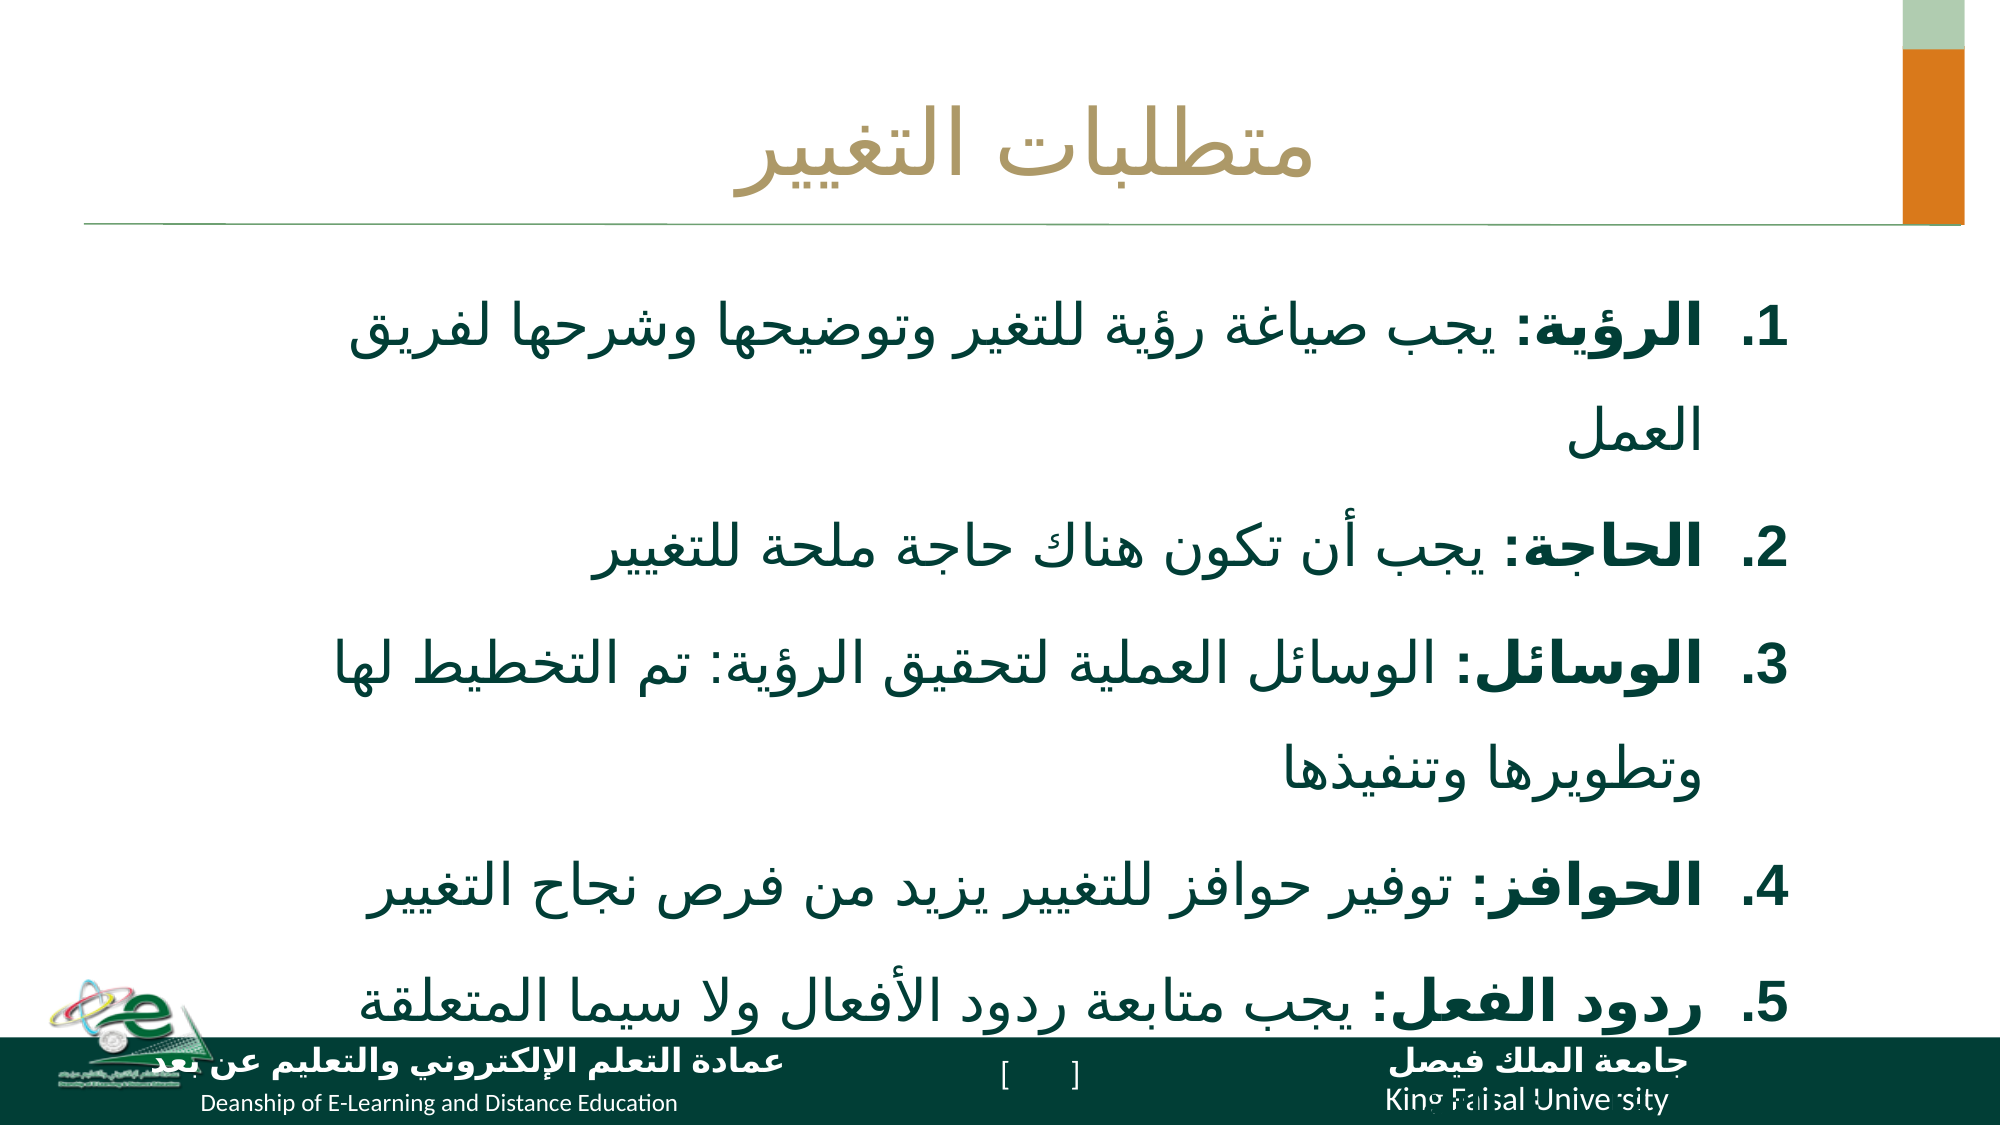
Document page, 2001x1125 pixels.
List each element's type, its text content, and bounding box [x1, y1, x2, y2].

picture [47, 978, 217, 1096]
list الرؤية: يجب صياغة رؤية للتغير وتوضيحها وشرحها لفريق العمل الحاجة: يجب أن تكون هناك حاجة ملحة للتغيير الوسائل: الوسائل العملية لتحقيق الرؤية: تم التخطيط لها وتطويرها وتنفيذها الحوافز: توفير حوافز للتغيير يزيد من فرص نجاح التغيير ردود الفعل: يجب متابعة ردود الأفعال ولا سيما المتعلقة بمقاومة التغيير والتعامل معها [271, 244, 1805, 956]
title متطلبات التغيير [400, 71, 1676, 206]
